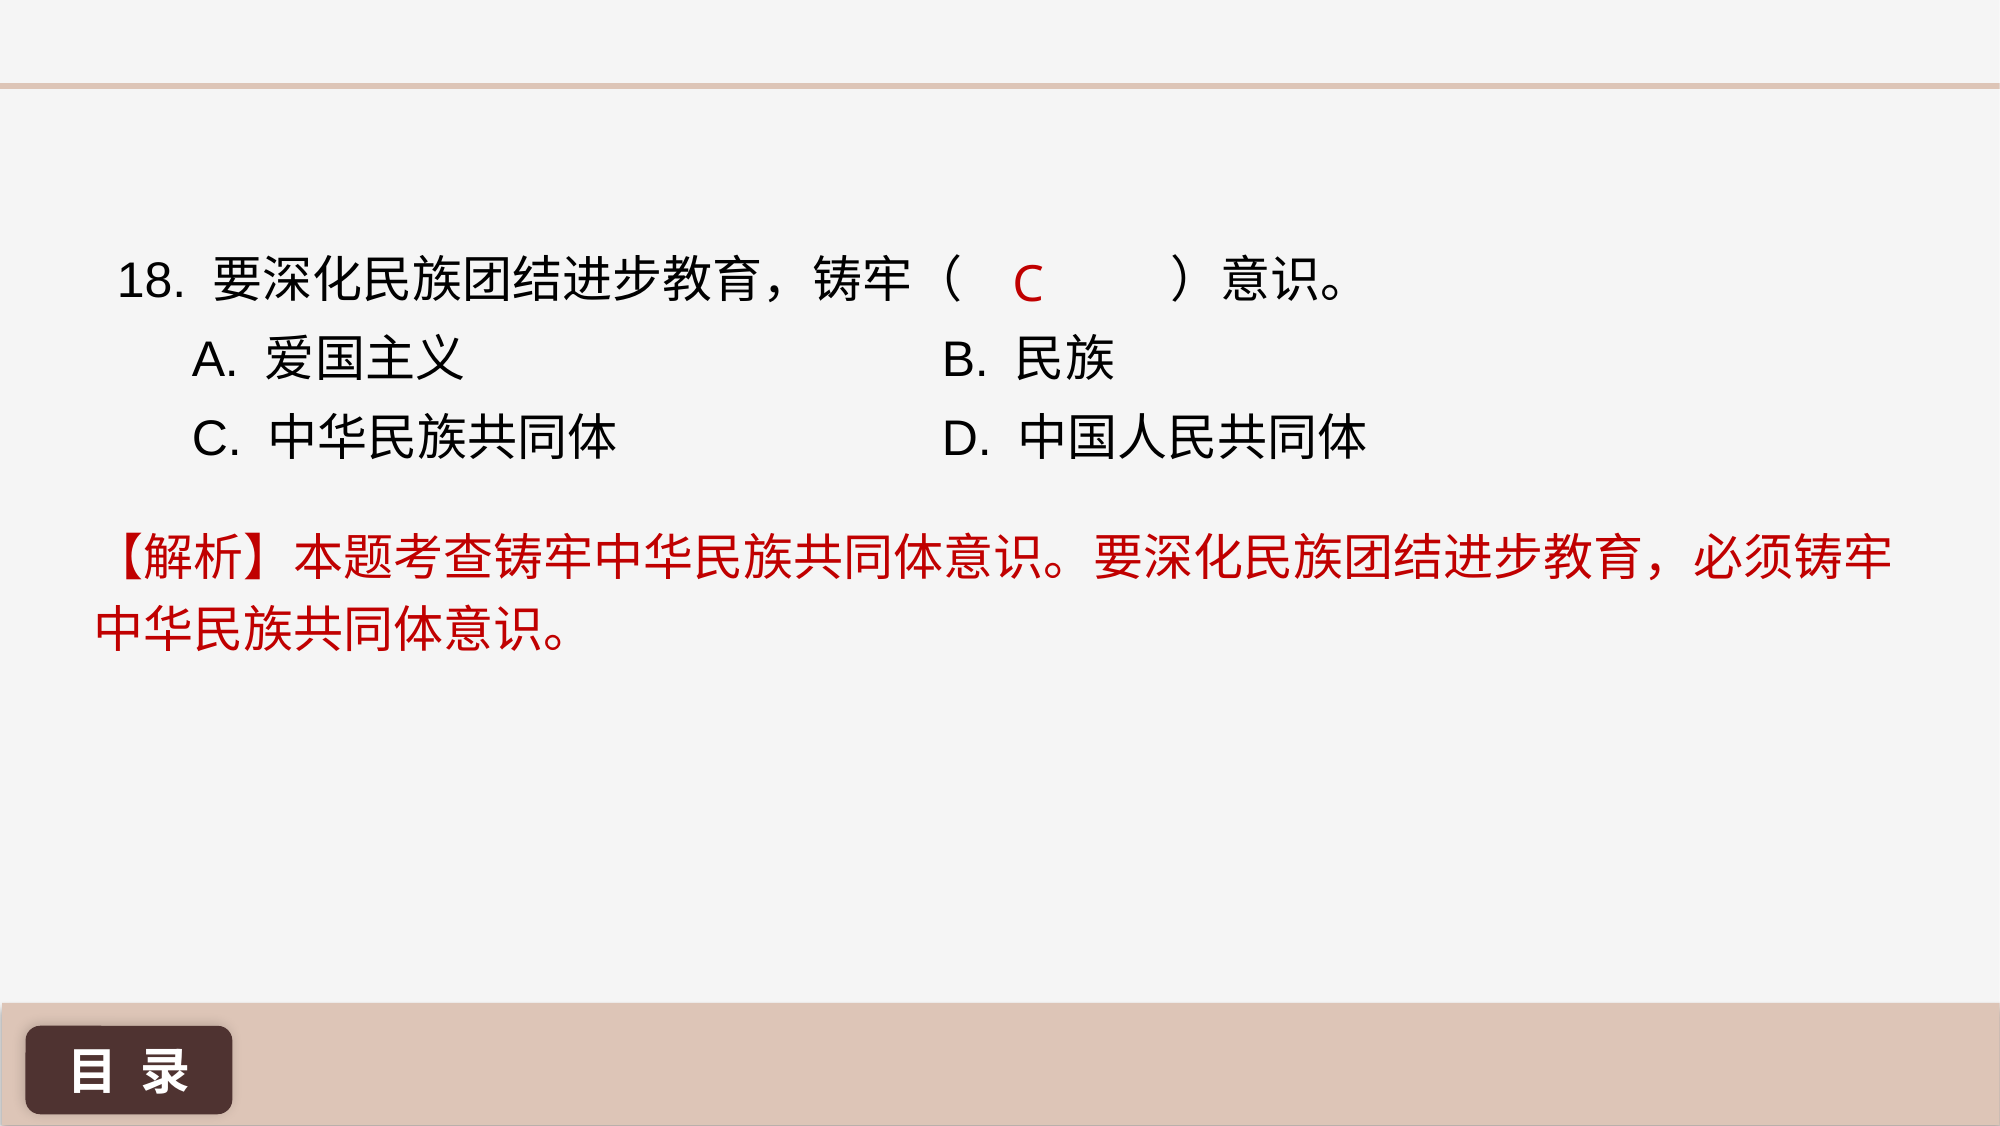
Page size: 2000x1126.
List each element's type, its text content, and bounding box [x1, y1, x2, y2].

text_box 18. 要深化民族团结进步教育，铸牢（ ）意识。 A. 爱国主义 B. 民族 C. 中华民族共同体 D. 中国人民共同体 [102, 220, 1916, 473]
text_box C [952, 220, 1104, 303]
text_box 【解析】本题考查铸牢中华民族共同体意识。要深化民族团结进步教育，必须铸牢中华民族共同体意识。 [78, 504, 1910, 672]
